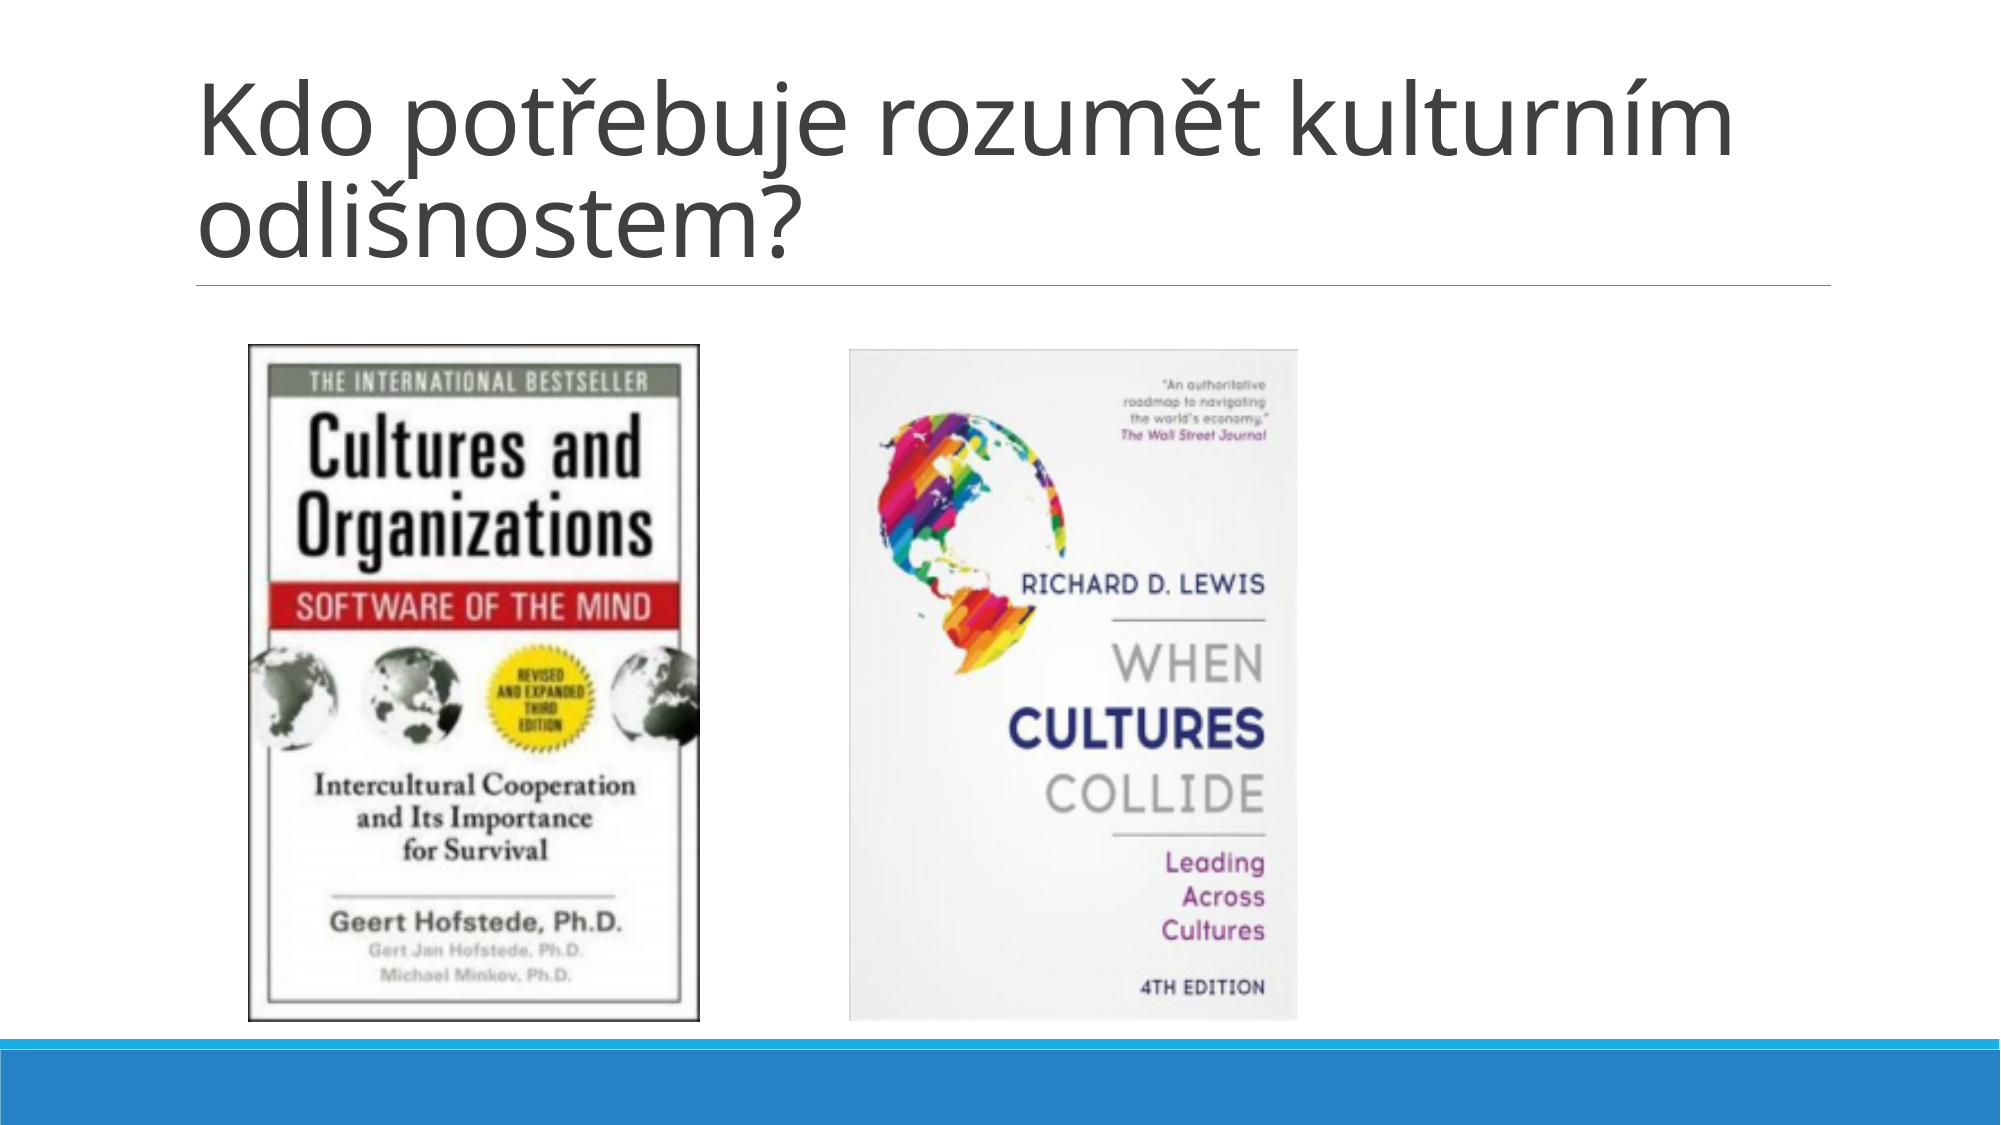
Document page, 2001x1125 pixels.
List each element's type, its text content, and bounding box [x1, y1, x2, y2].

title Kdo potřebuje rozumět kulturním odlišnostem? [180, 47, 1830, 285]
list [248, 343, 701, 1022]
picture [849, 349, 1298, 1022]
